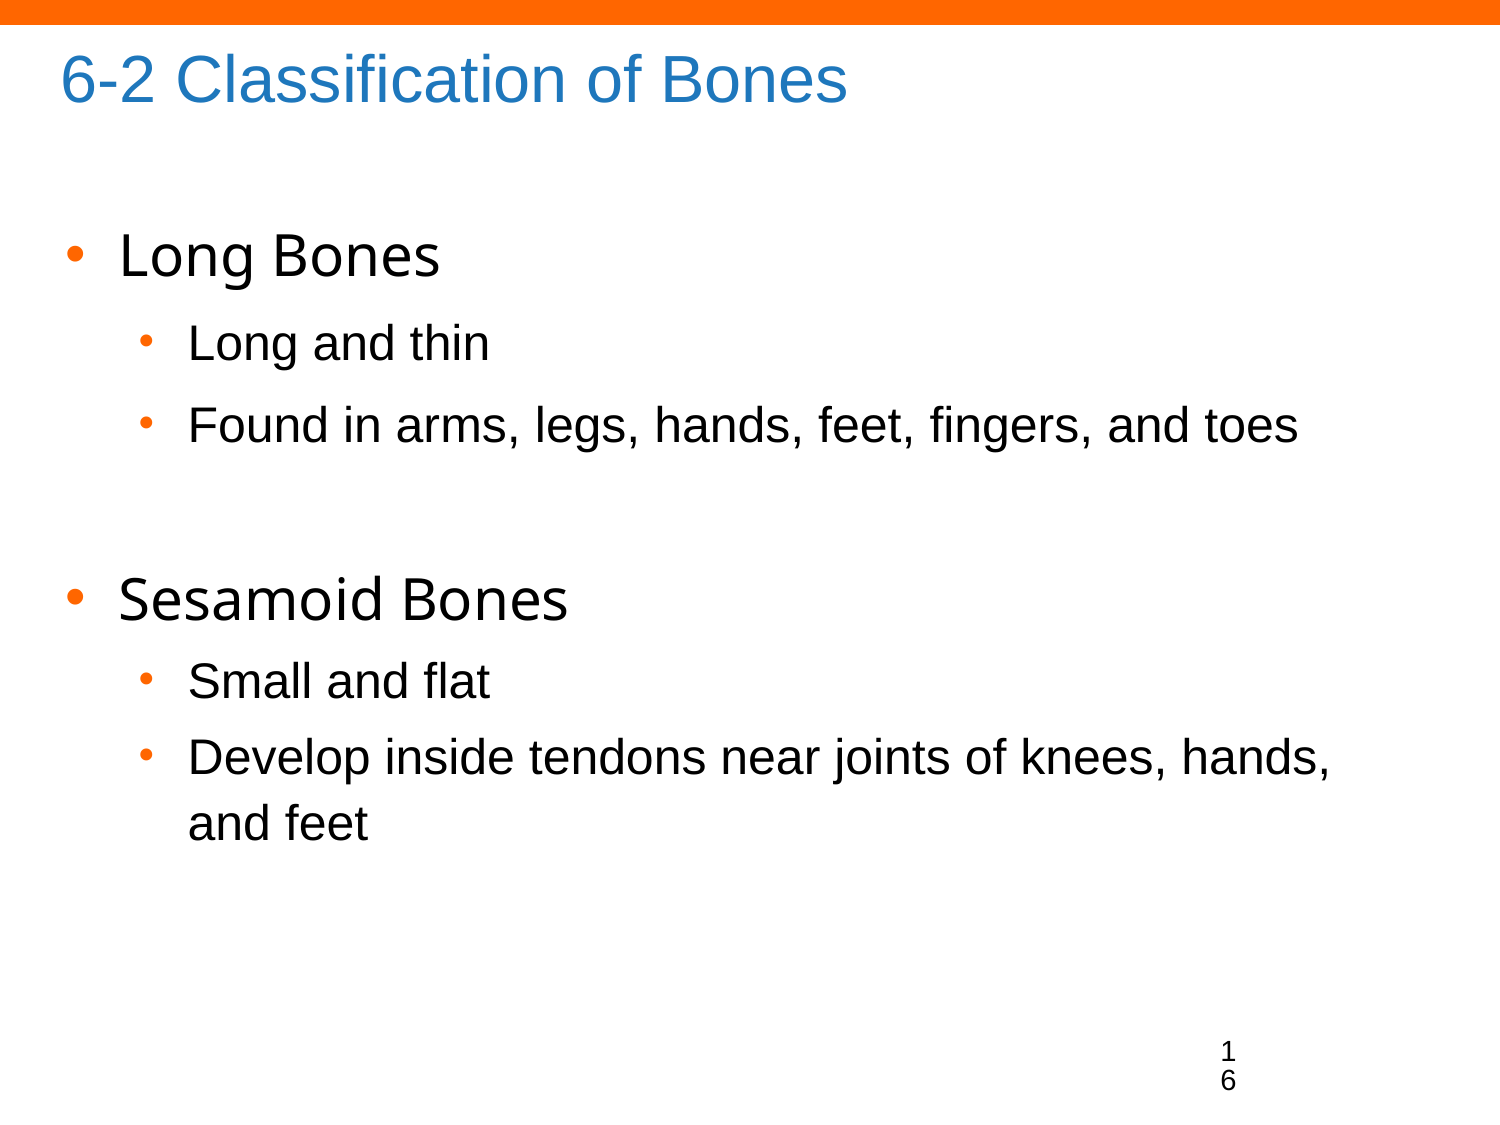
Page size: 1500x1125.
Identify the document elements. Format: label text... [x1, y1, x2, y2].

text_box [0, 0, 1500, 25]
slide_number 16 [1204, 1024, 1258, 1076]
list Long Bones Long and thin Found in arms, legs, hands, feet, fingers, and toes Sesamoid Bones Small and flat Develop inside tendons near joints of knees, hands, and feet [49, 195, 1401, 1125]
title 6-2 Classification of Bones [45, 25, 1500, 153]
